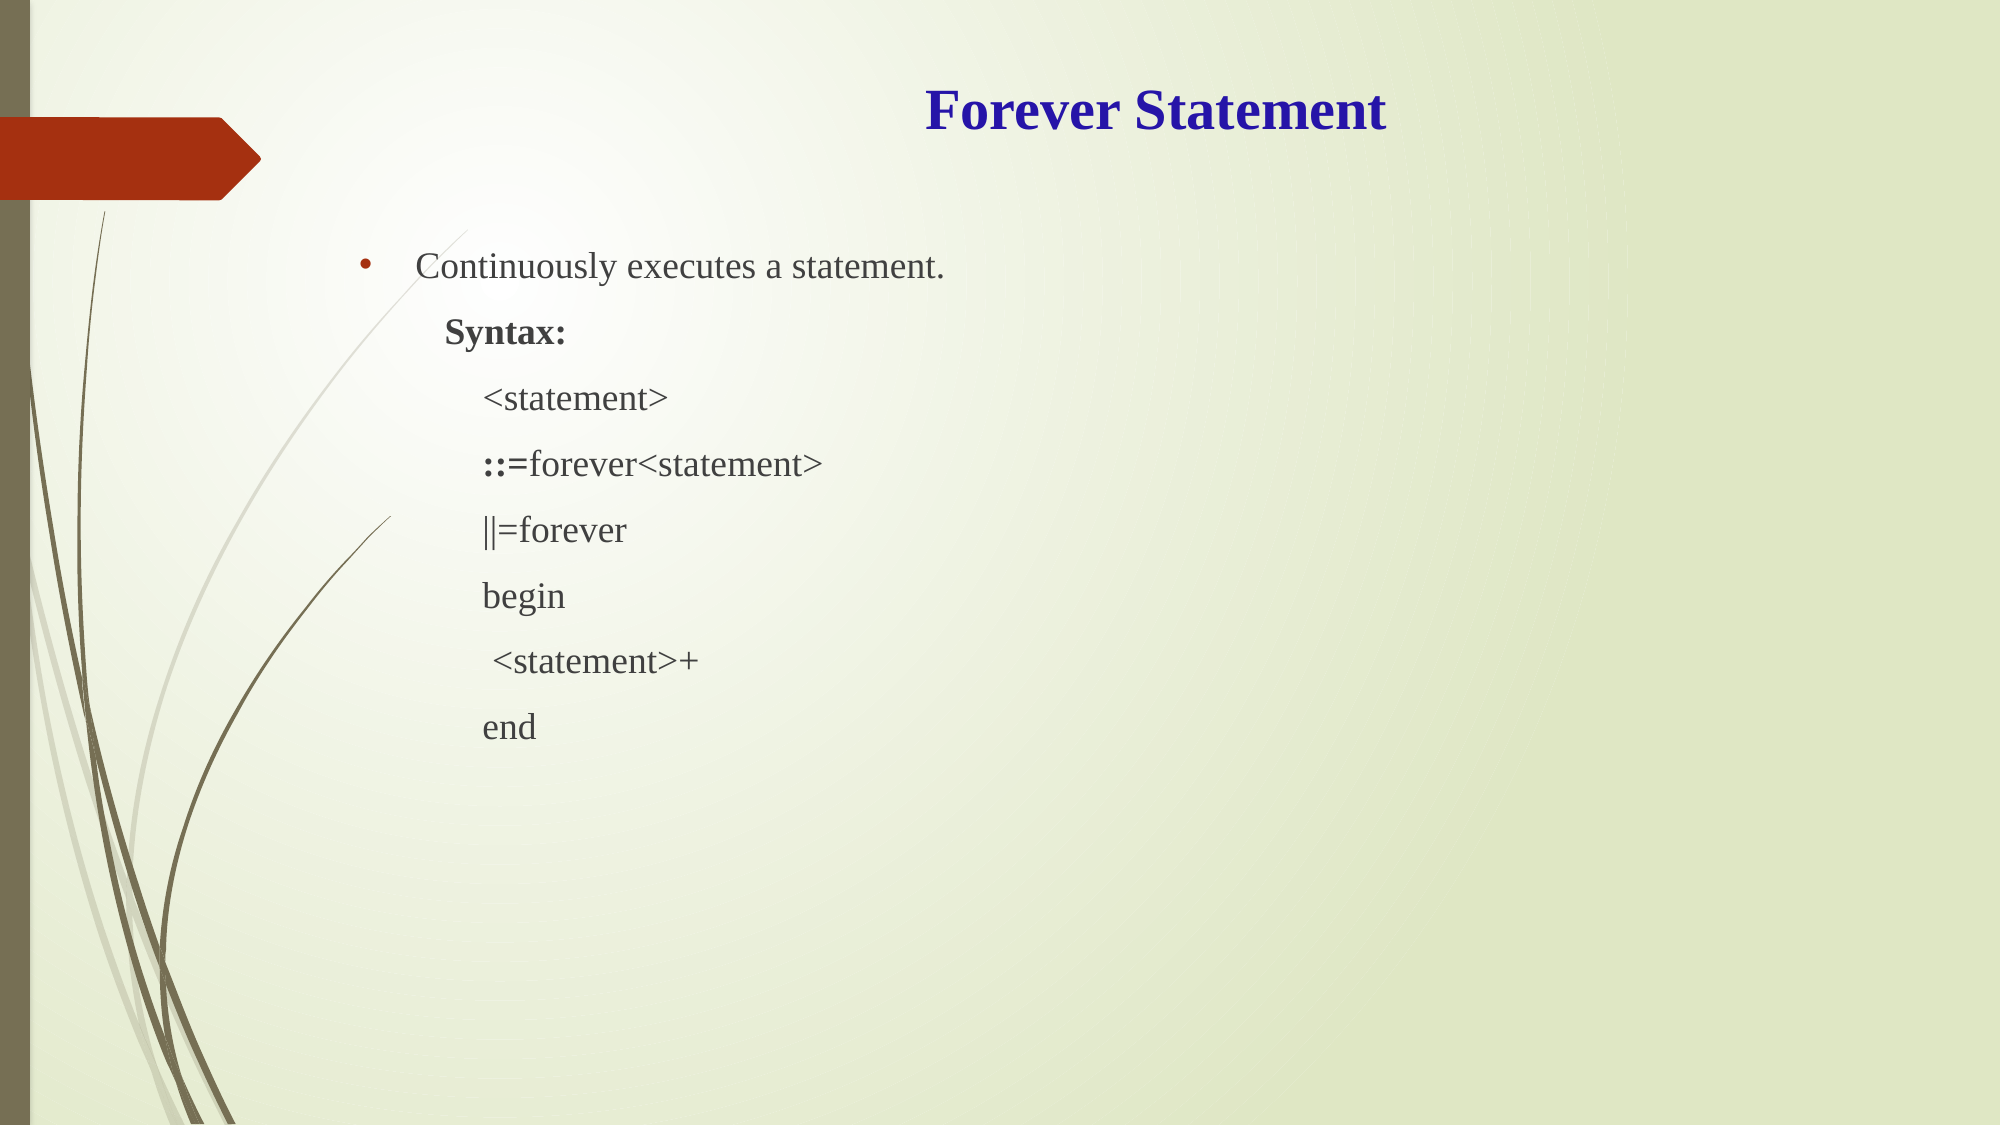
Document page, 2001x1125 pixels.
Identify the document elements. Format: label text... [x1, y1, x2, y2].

list Continuously executes a statement. Syntax: <statement> ::=forever<statement> ||=forever begin <statement>+ end [344, 233, 1840, 836]
title Forever Statement [425, 63, 1888, 197]
